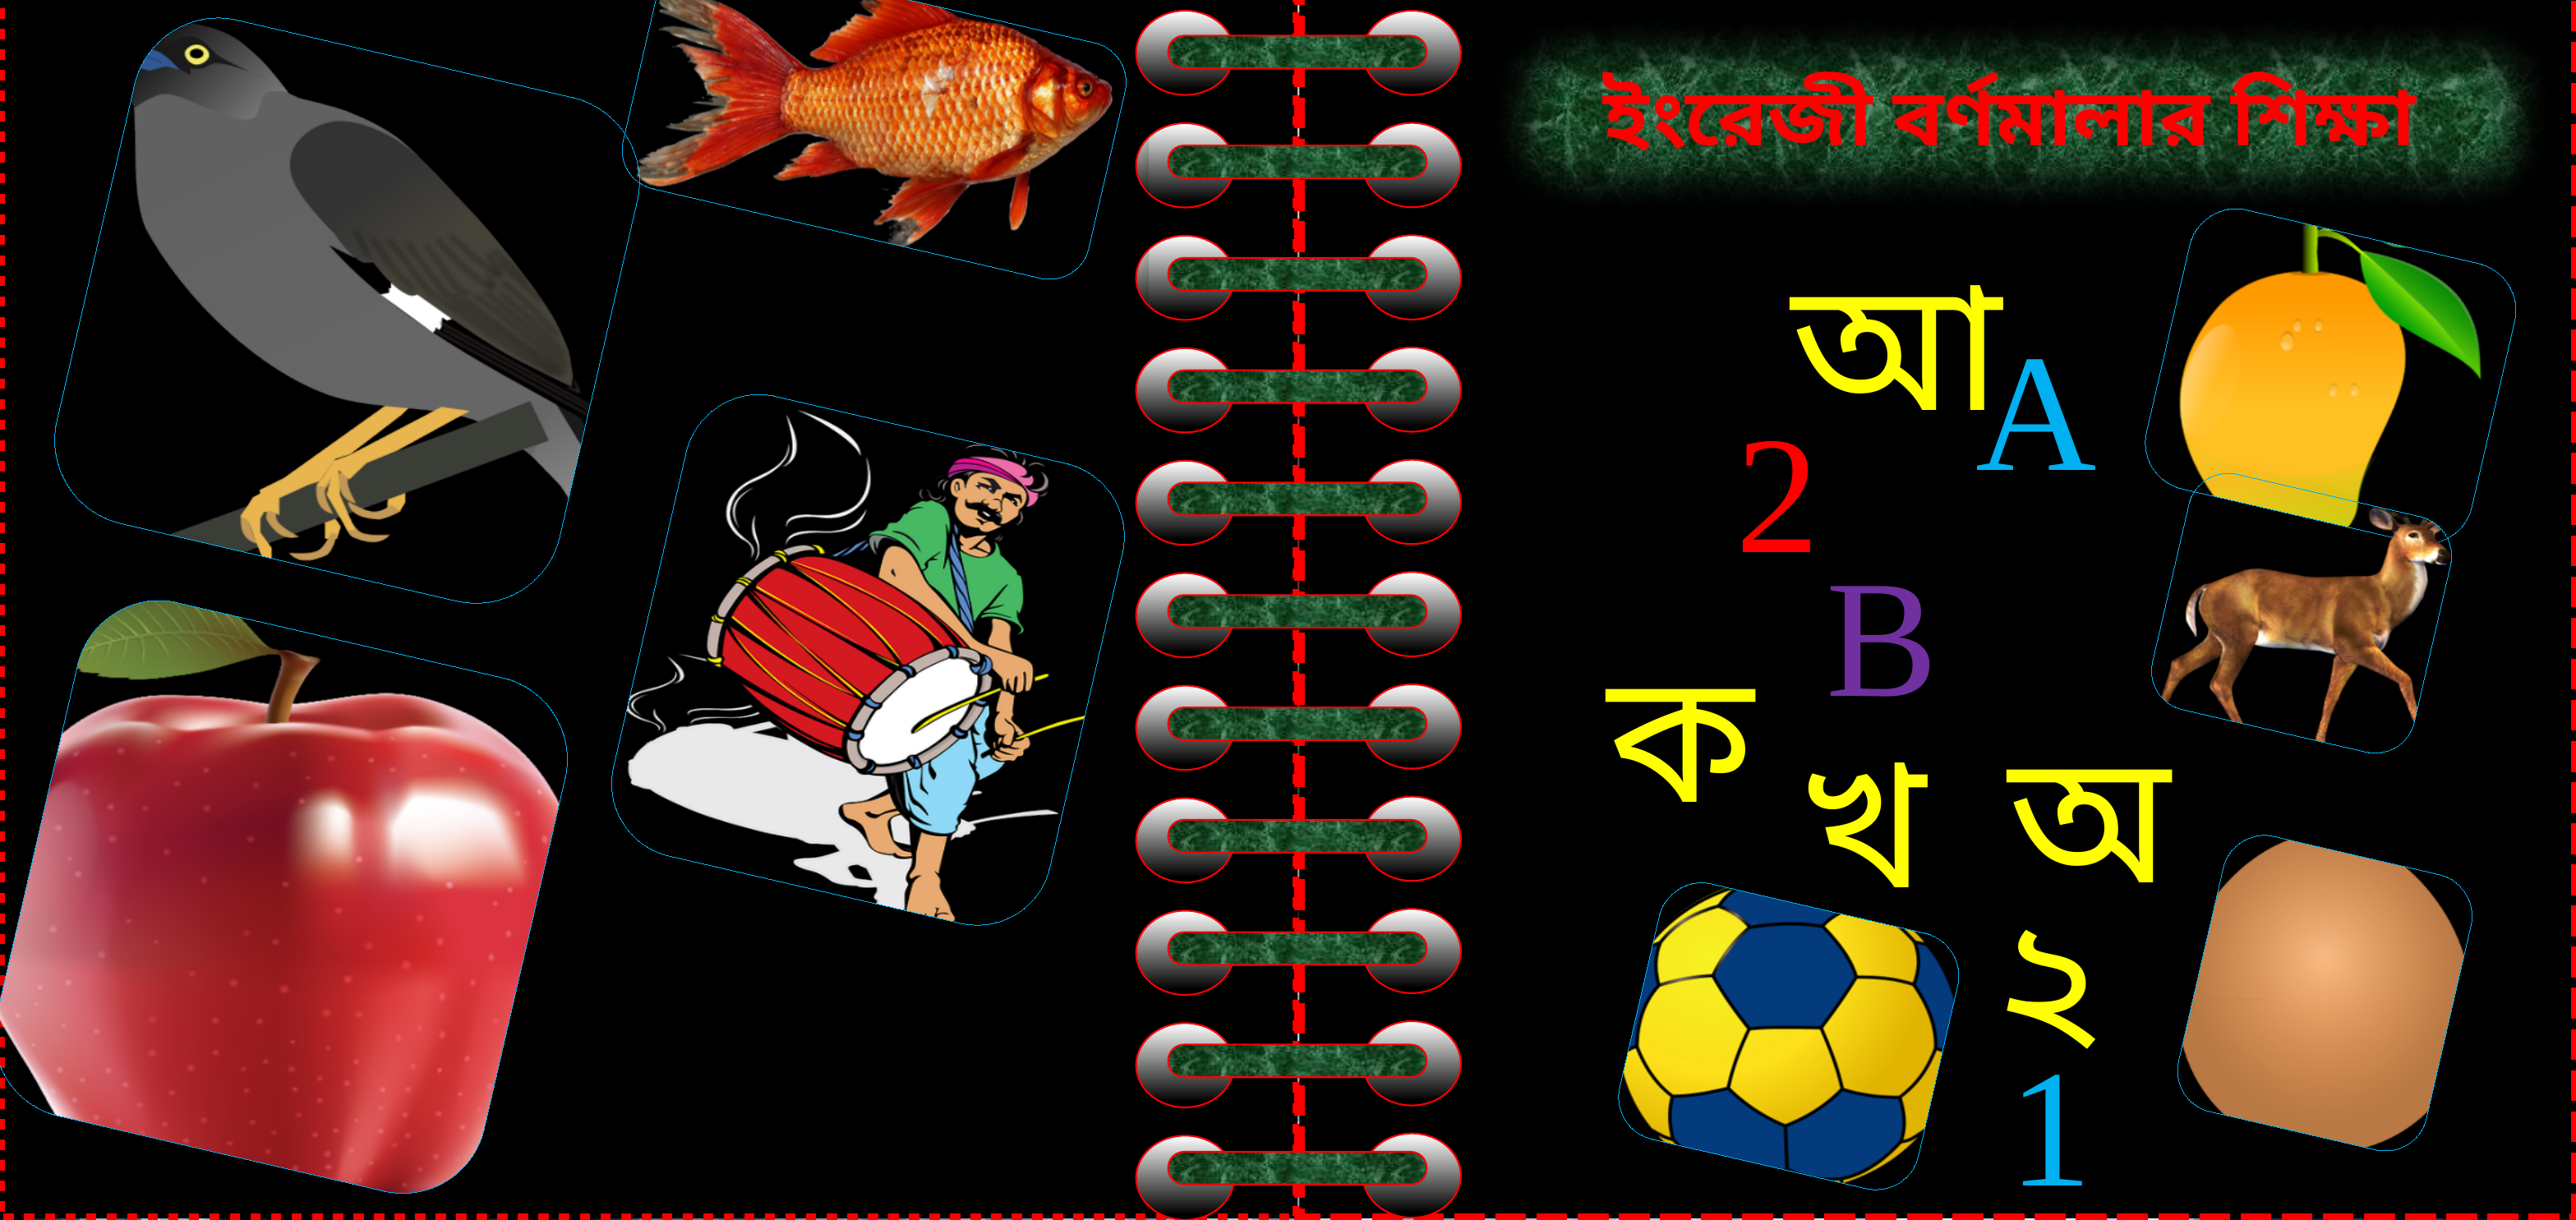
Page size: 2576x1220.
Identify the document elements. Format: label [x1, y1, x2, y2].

text_box [0, 0, 2576, 1220]
